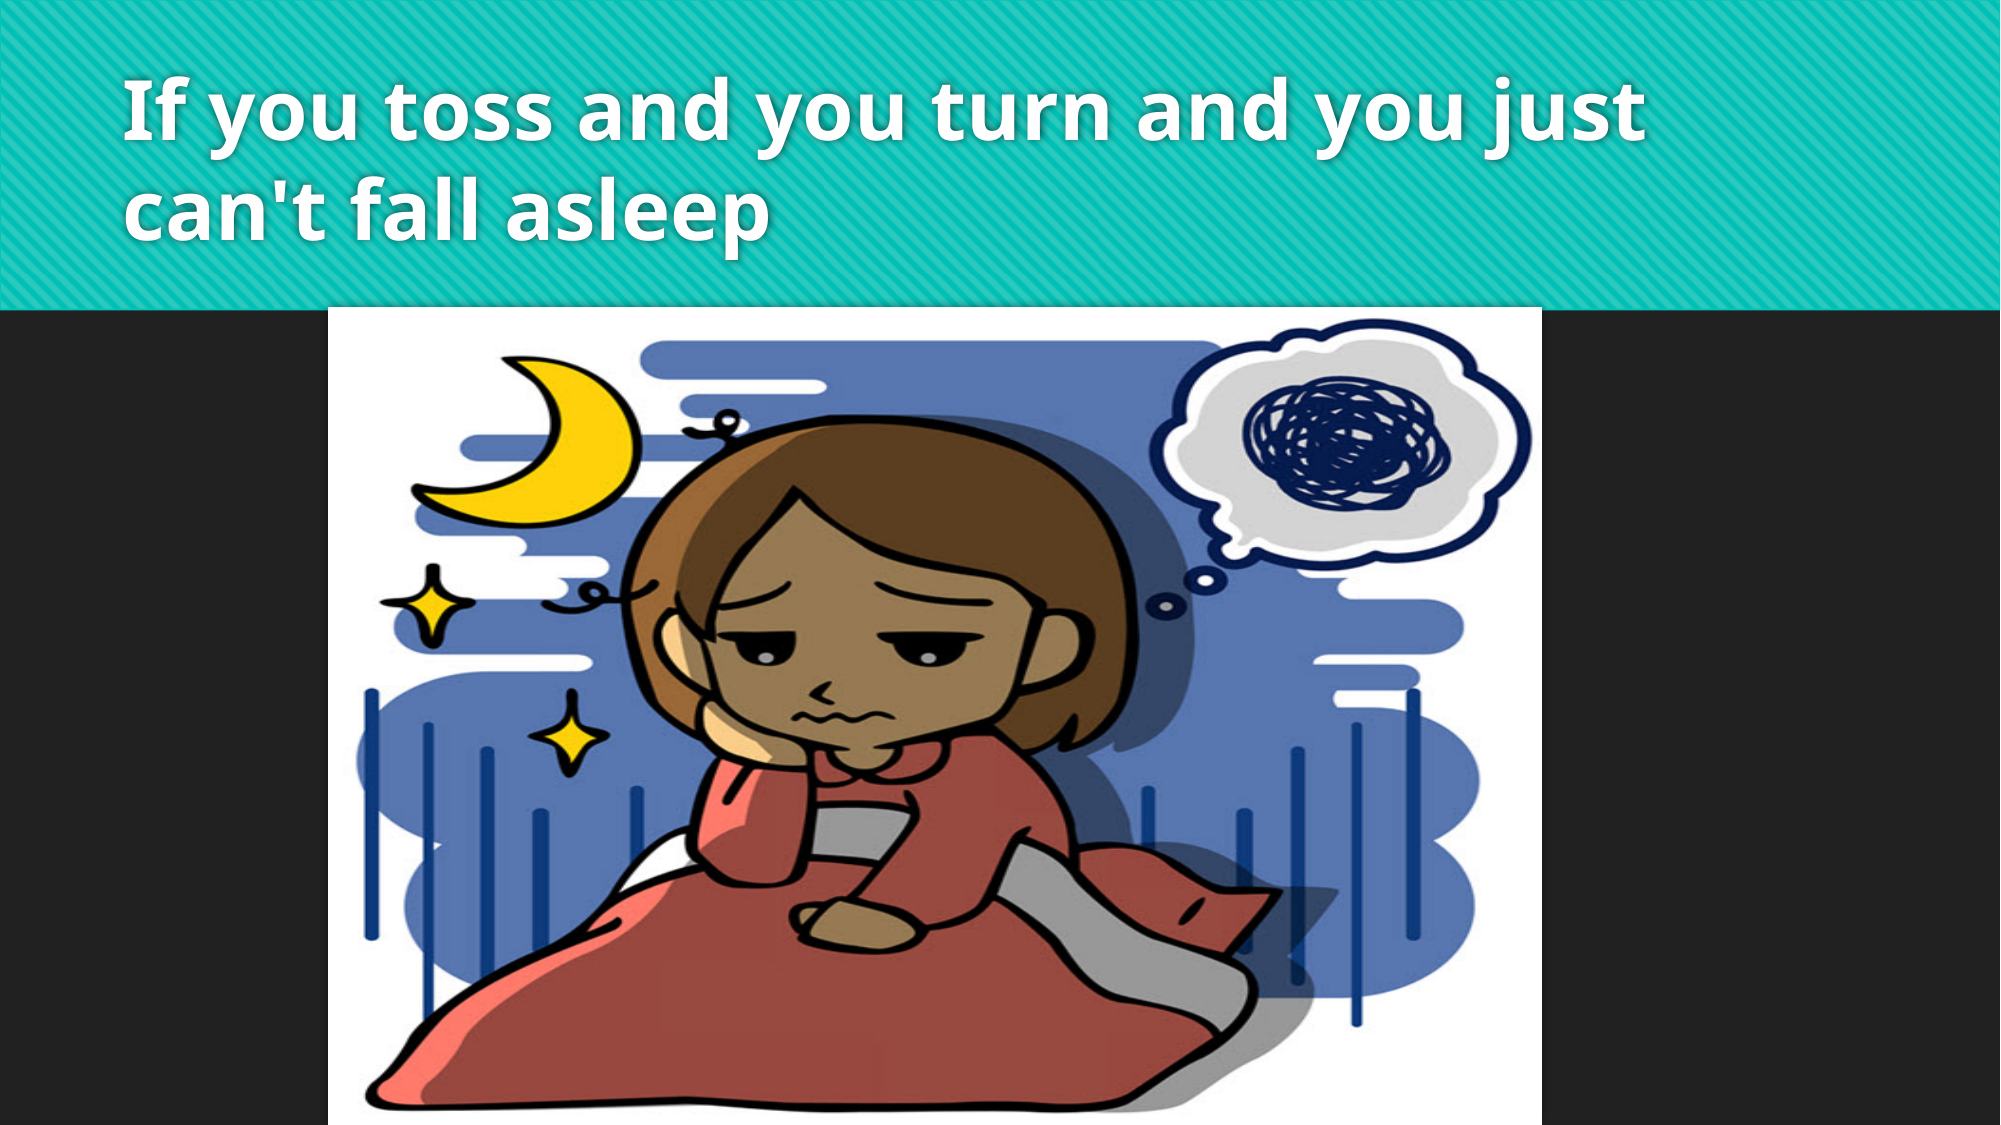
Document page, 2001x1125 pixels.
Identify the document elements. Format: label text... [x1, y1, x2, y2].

title If you toss and you turn and you just can't fall asleep [107, 205, 1842, 365]
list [327, 306, 1543, 1125]
